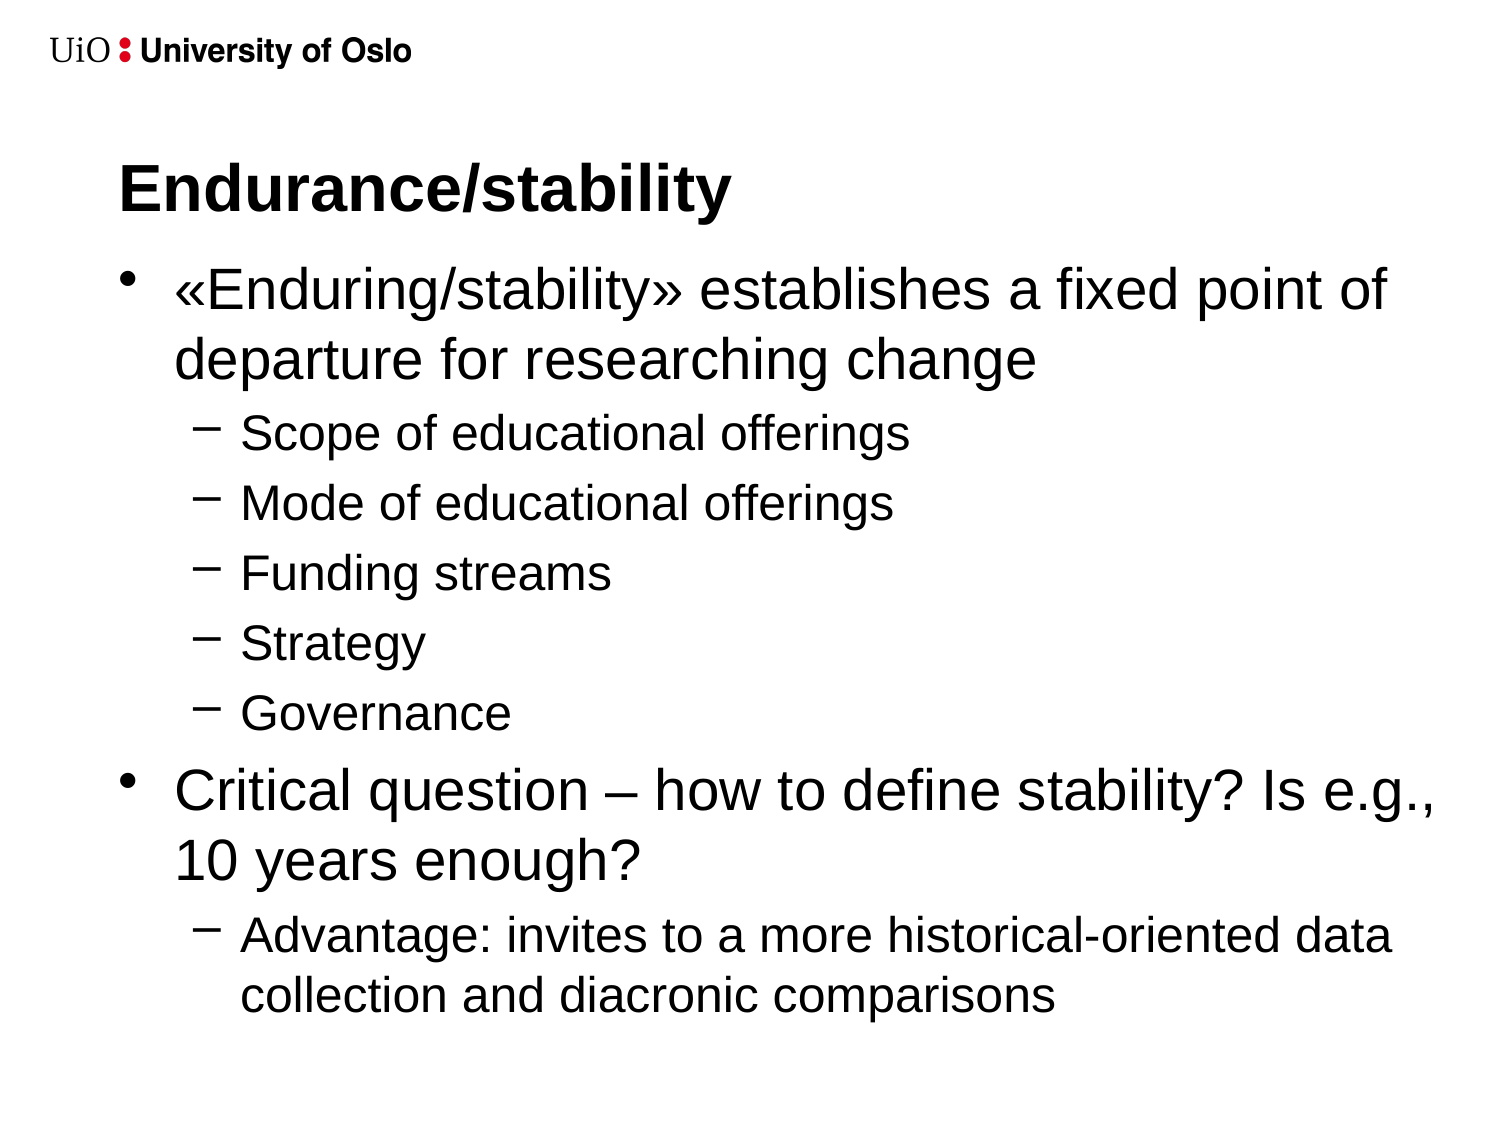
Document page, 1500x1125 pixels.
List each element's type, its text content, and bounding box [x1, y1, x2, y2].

picture [50, 37, 411, 69]
list «Enduring/stability» establishes a fixed point of departure for researching change Scope of educational offerings Mode of educational offerings Funding streams Strategy Governance Critical question – how to define stability? Is e.g., 10 years enough? Advantage: invites to a more historical-oriented data collection and diacronic comparisons [102, 243, 1467, 1059]
title Endurance/stability [102, 101, 1398, 243]
